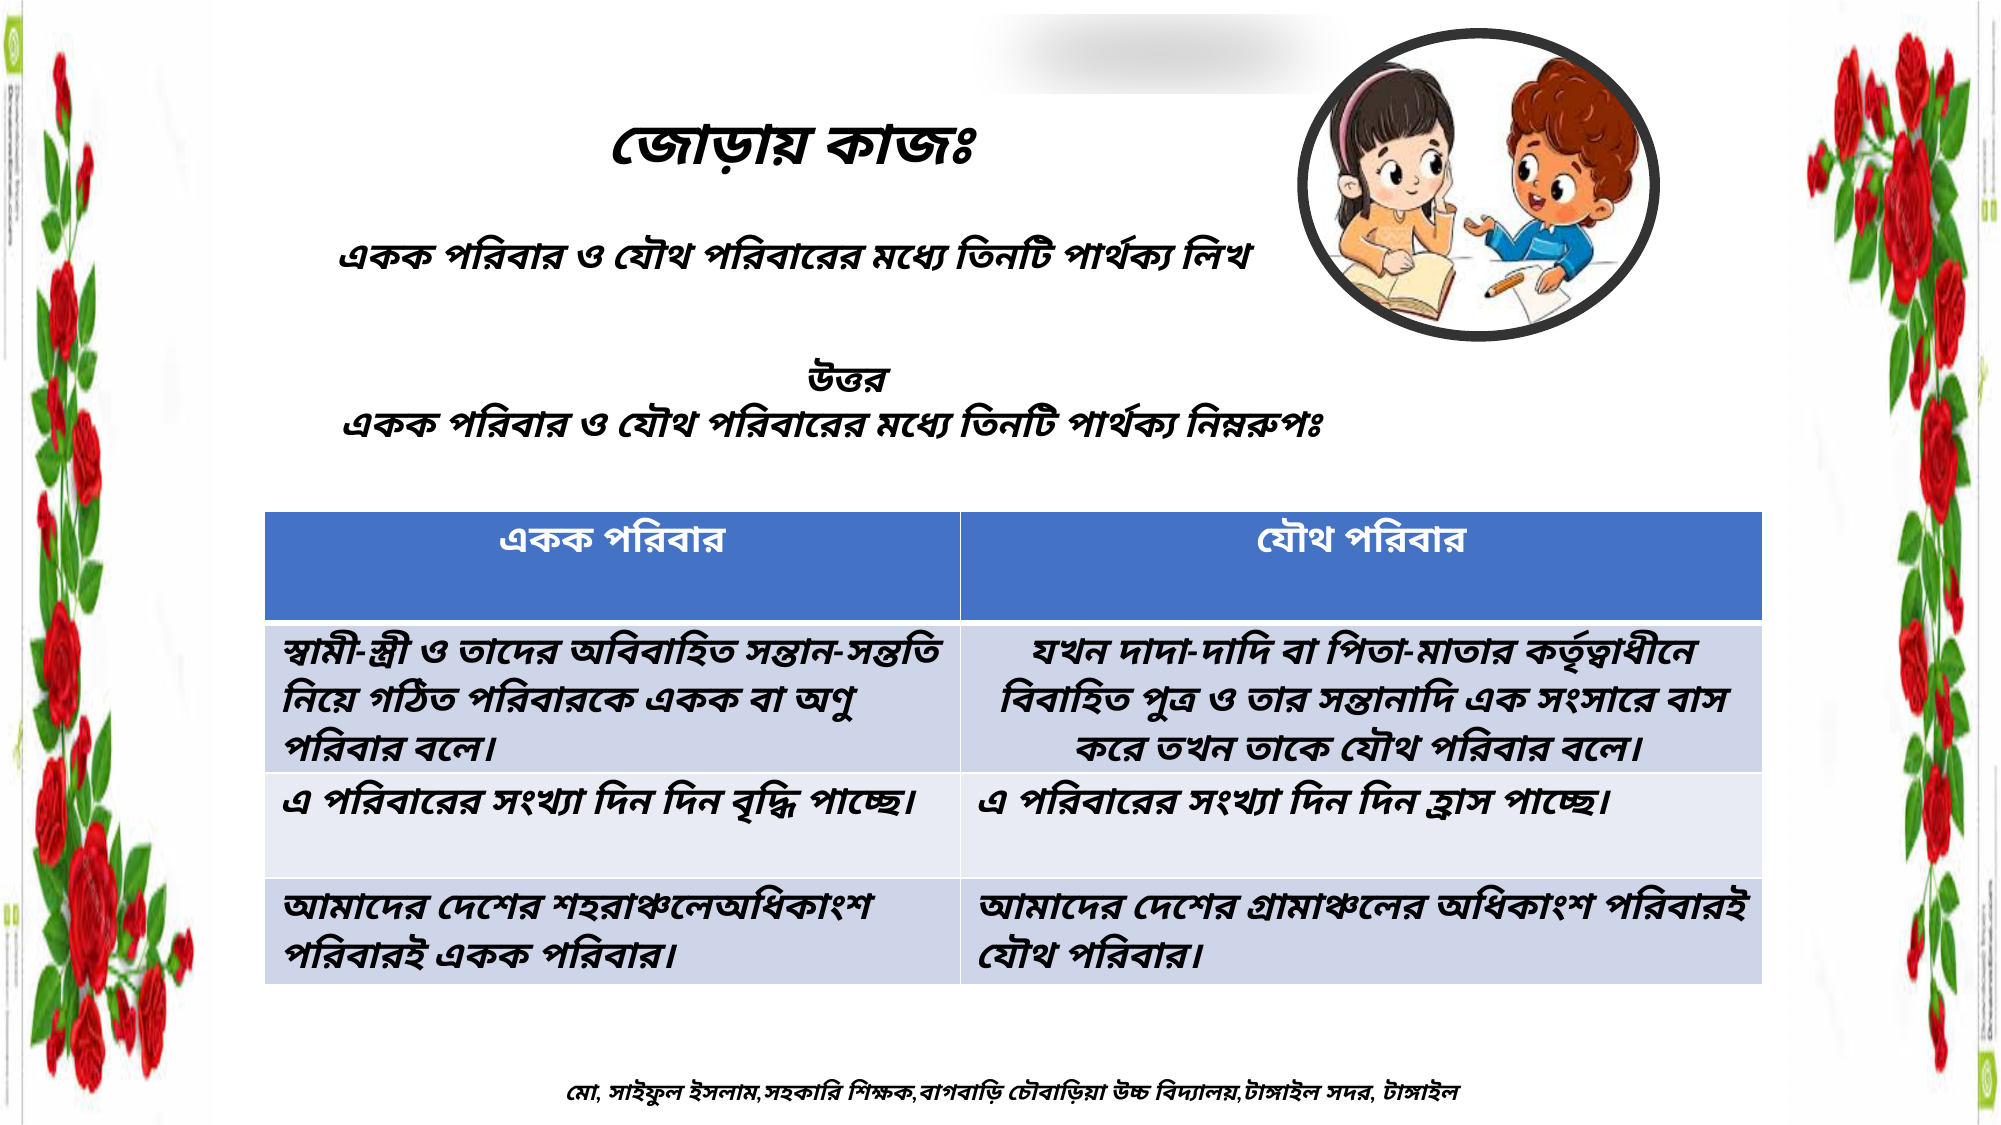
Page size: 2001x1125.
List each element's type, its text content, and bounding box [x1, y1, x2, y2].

text_box জোড়ায় কাজঃ [592, 99, 1006, 184]
picture [1331, 2, 2000, 1124]
table_cell আমাদের দেশের শহরাঞ্চলেঅধিকাংশ পরিবারই একক পরিবার। [265, 879, 960, 984]
text_box উত্তর একক পরিবার ও যৌথ পরিবারের মধ্যে তিনটি পার্থক্য নিম্নরুপঃ [325, 347, 1363, 452]
text_box একক পরিবার ও যৌথ পরিবারের মধ্যে তিনটি পার্থক্য লিখ [321, 224, 1272, 285]
table_cell এ পরিবারের সংখ্যা দিন দিন বৃদ্ধি পাচ্ছে। [265, 774, 960, 877]
table_header যৌথ পরিবার [961, 512, 1331, 620]
table_header একক পরিবার [669, 512, 960, 620]
table_cell আমাদের দেশের গ্রামাঞ্চলের অধিকাংশ পরিবারই যৌথ পরিবার। [961, 879, 1762, 984]
table_cell এ পরিবারের সংখ্যা দিন দিন হ্রাস পাচ্ছে। [961, 774, 1762, 877]
table_cell যখন দাদা-দাদি বা পিতা-মাতার কর্তৃত্বাধীনে বিবাহিত পুত্র ও তার সন্তানাদি এক সংসারে বাস করে তখন তাকে যৌথ পরিবার বলে। [961, 626, 1762, 772]
picture [1302, 33, 1655, 337]
picture [0, 1, 669, 1124]
text_box মো, সাইফুল ইসলাম,সহকারি শিক্ষক,বাগবাড়ি চৌবাড়িয়া উচ্চ বিদ্যালয়,টাঙ্গাইল সদর, টাঙ্গাইল [549, 1069, 1475, 1113]
table_cell স্বামী-স্ত্রী ও তাদের অবিবাহিত সন্তান-সন্ততি নিয়ে গঠিত পরিবারকে একক বা অণু পরিবার বলে। [265, 626, 960, 772]
